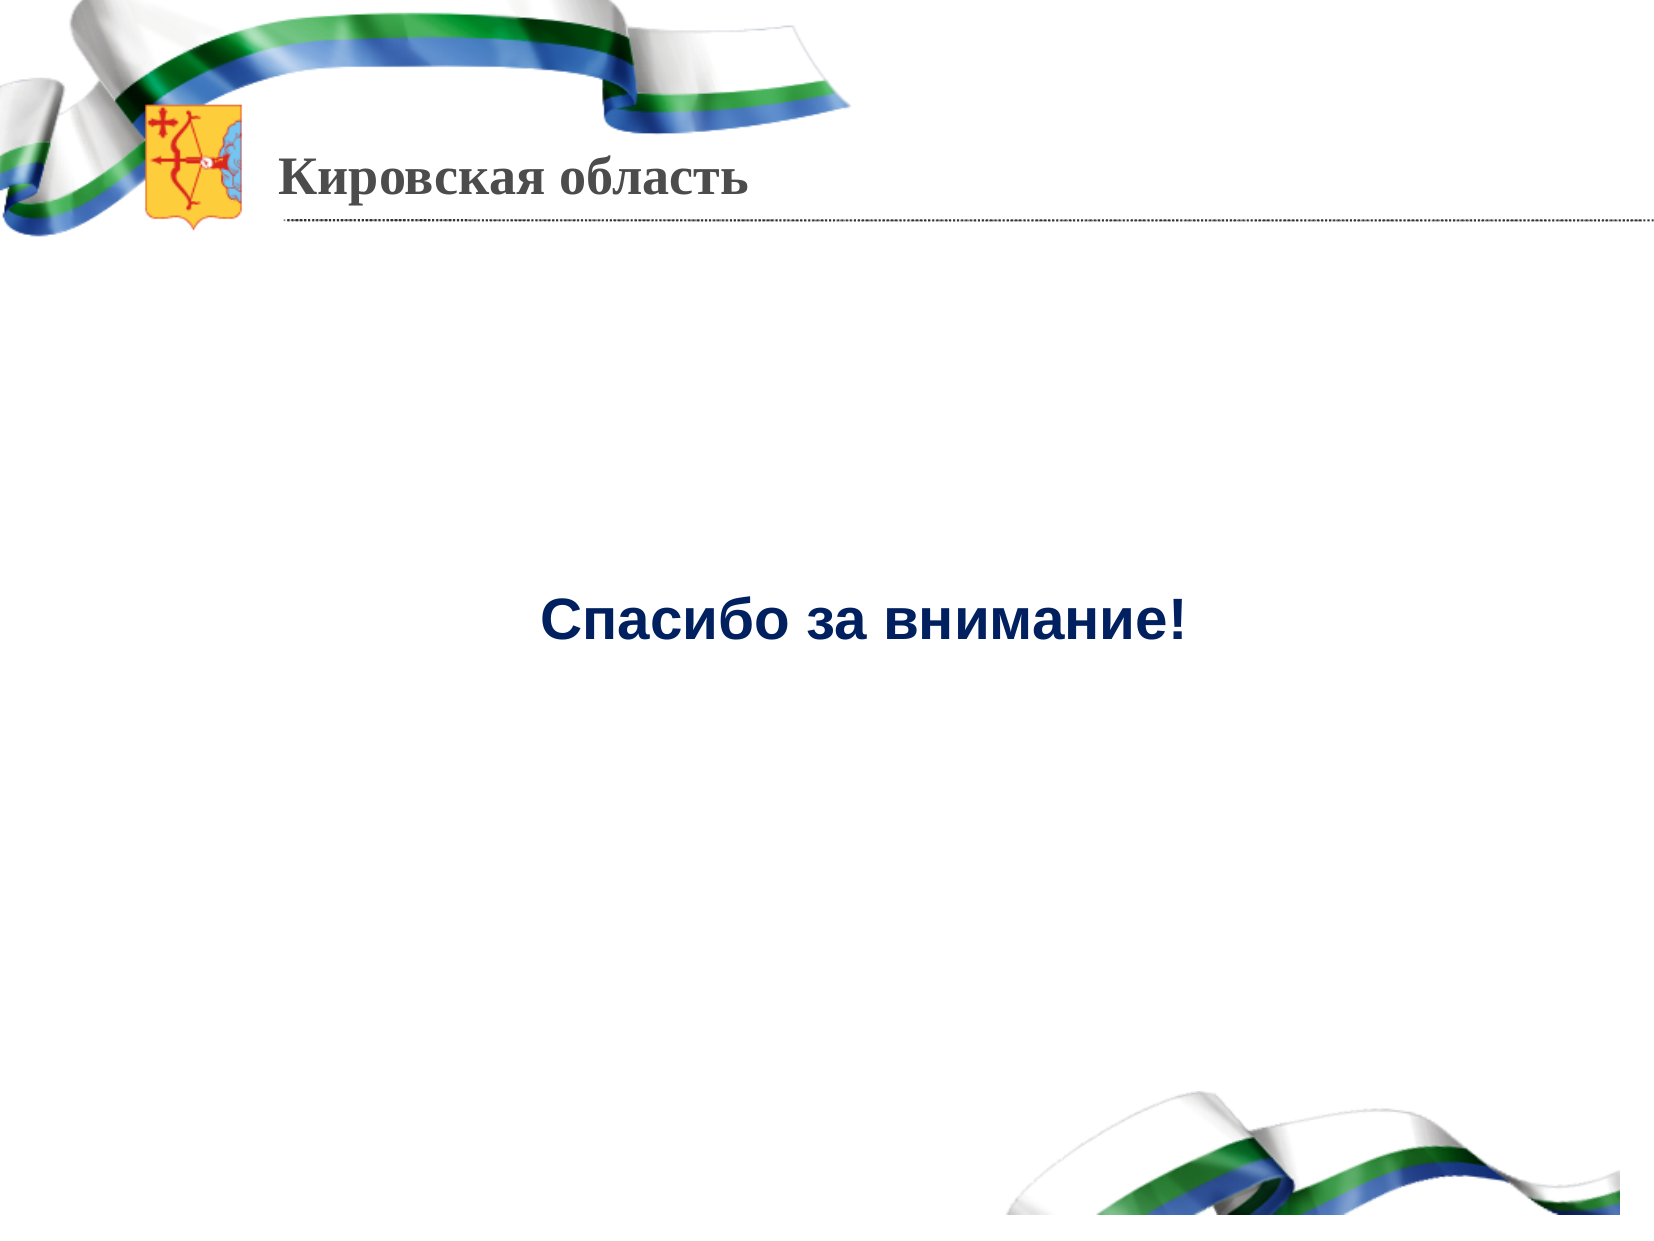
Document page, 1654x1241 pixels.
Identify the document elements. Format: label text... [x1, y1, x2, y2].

text_box Спасибо за внимание! [307, 583, 1422, 660]
picture [0, 0, 1620, 1215]
